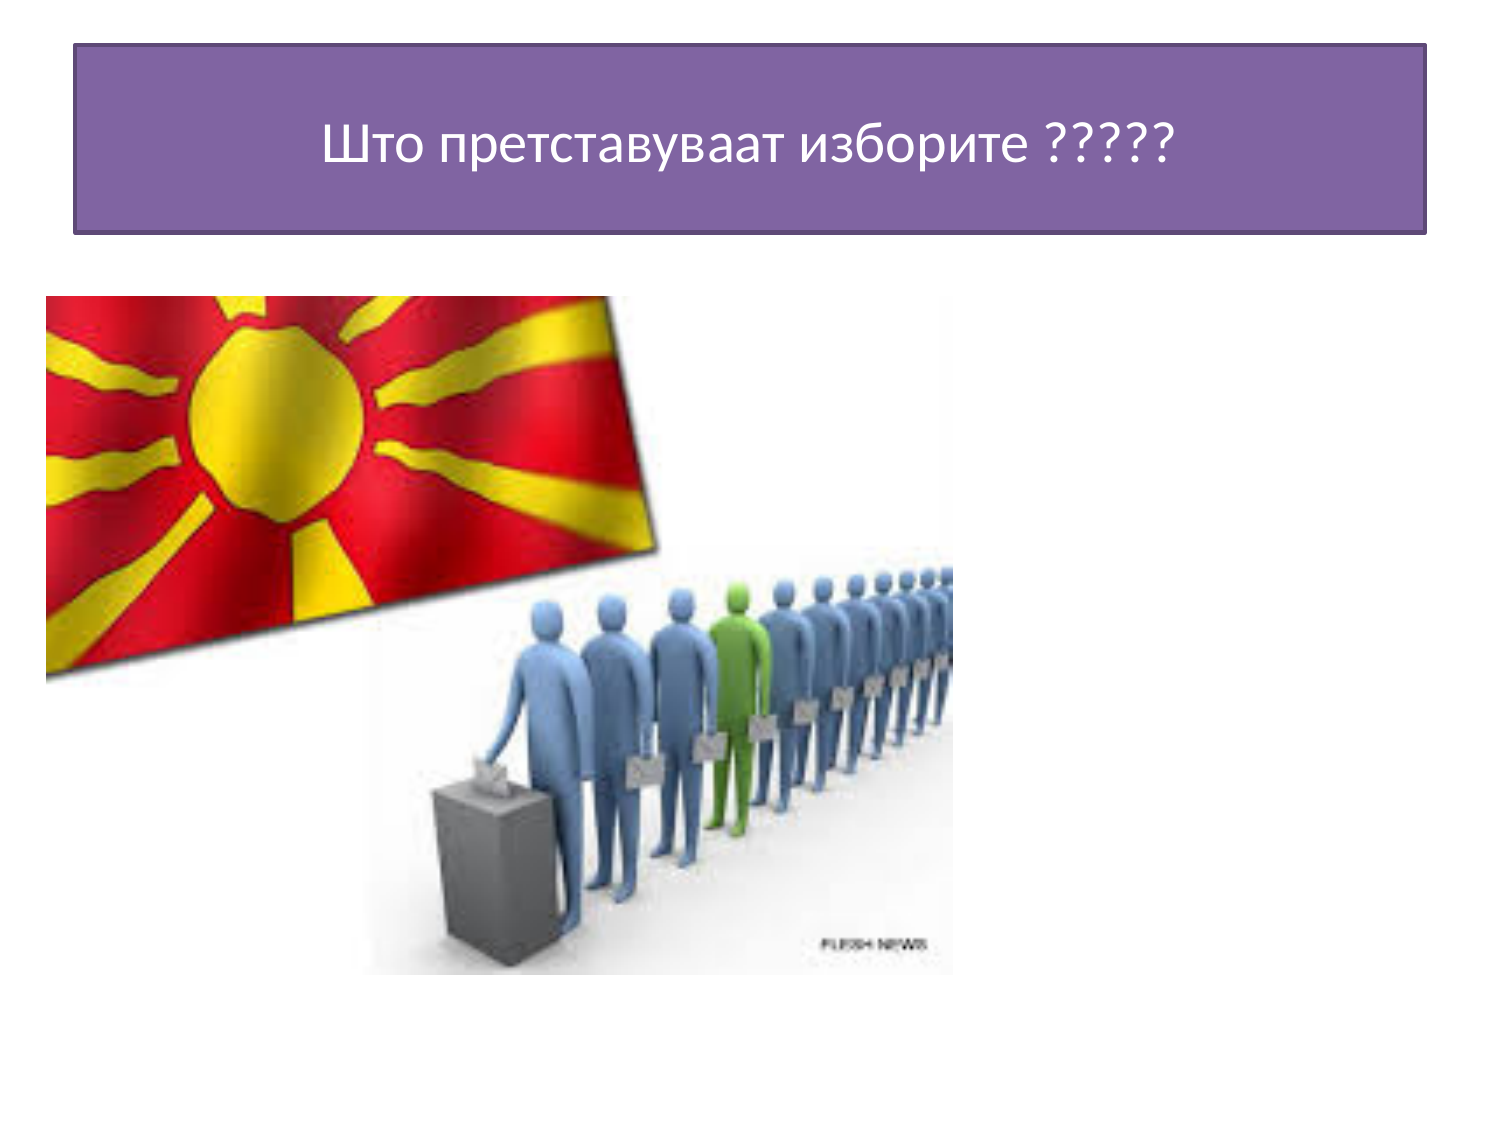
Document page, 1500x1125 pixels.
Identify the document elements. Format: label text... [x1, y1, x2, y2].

title Што претставуваат изборите ????? [73, 43, 1427, 235]
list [46, 296, 953, 976]
